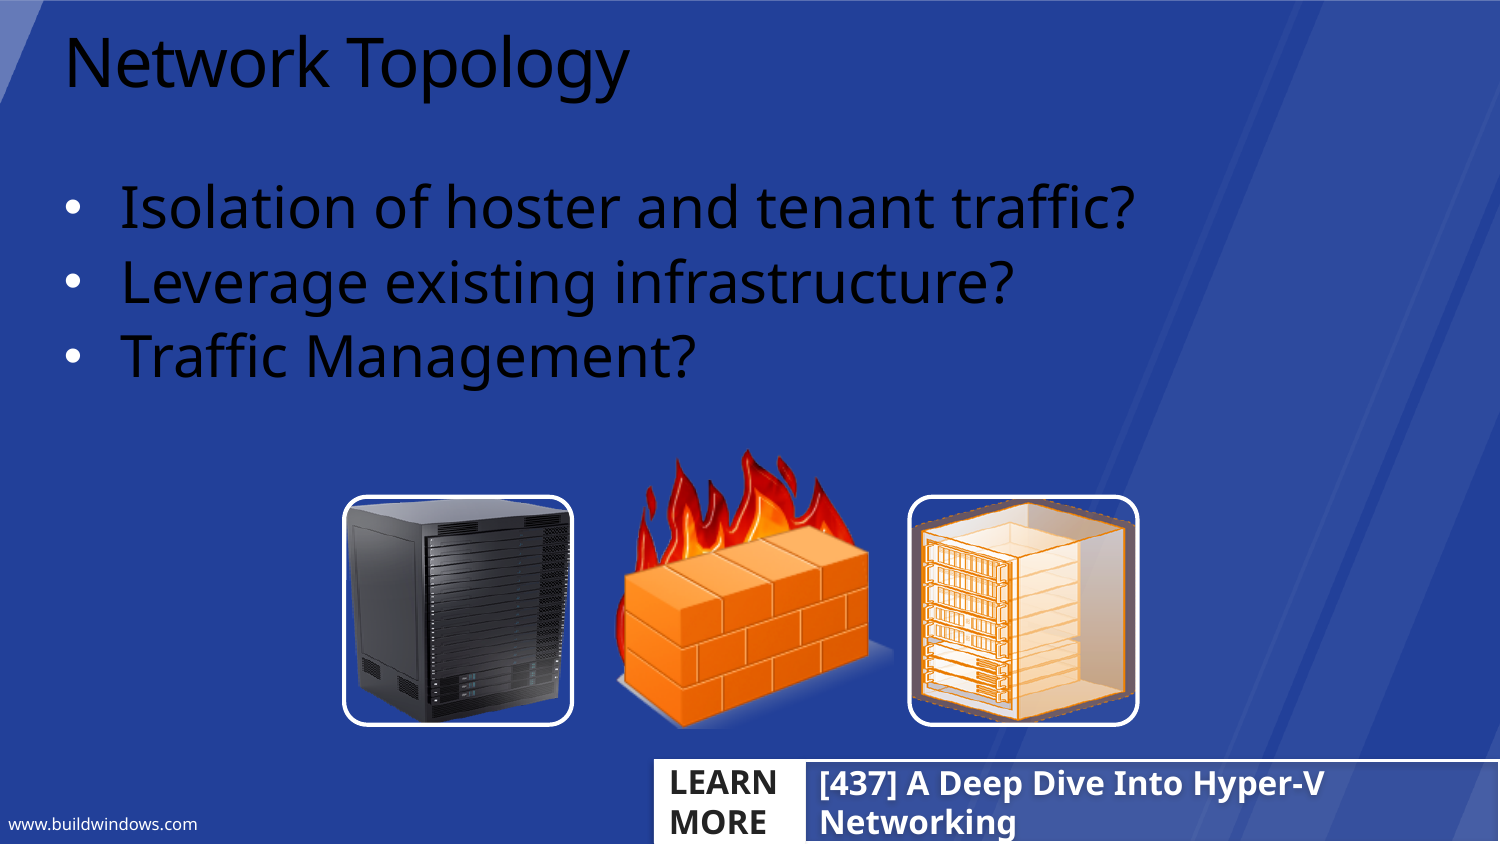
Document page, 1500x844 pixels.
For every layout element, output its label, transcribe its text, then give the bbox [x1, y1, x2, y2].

title Network Topology [63, 28, 1436, 104]
text_box [907, 494, 1140, 727]
text_box [342, 494, 575, 727]
text_box LEARN MORE [653, 759, 805, 844]
picture [0, 0, 1500, 844]
text_box [437] A Deep Dive Into Hyper-V Networking [807, 760, 1500, 843]
list Isolation of hoster and tenant traffic? Leverage existing infrastructure? Traffic Management? [63, 178, 1436, 425]
